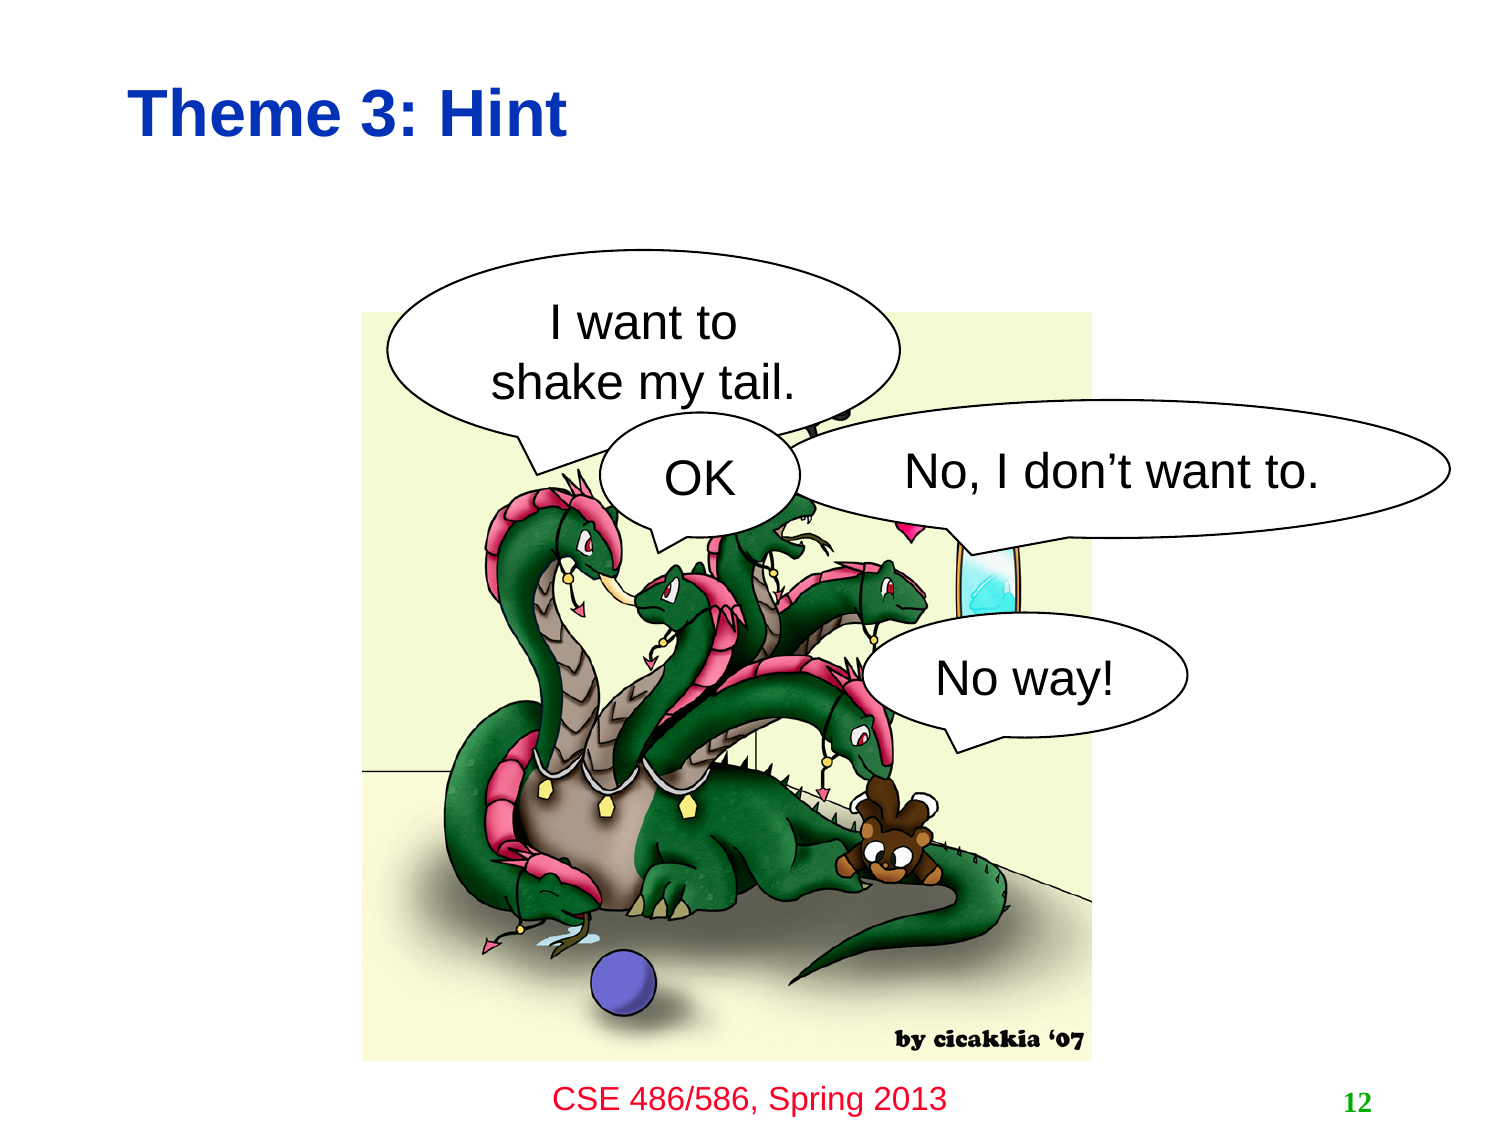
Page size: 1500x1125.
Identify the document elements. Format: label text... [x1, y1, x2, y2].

text_box No, I don’t want to. [1096, 399, 1450, 538]
picture [362, 312, 1092, 1061]
slide_number 12 [1074, 1076, 1388, 1125]
title Theme 3: Hint [112, 53, 1310, 176]
text_box I want to shake my tail. [408, 249, 879, 310]
text_box No way! [1096, 618, 1188, 732]
